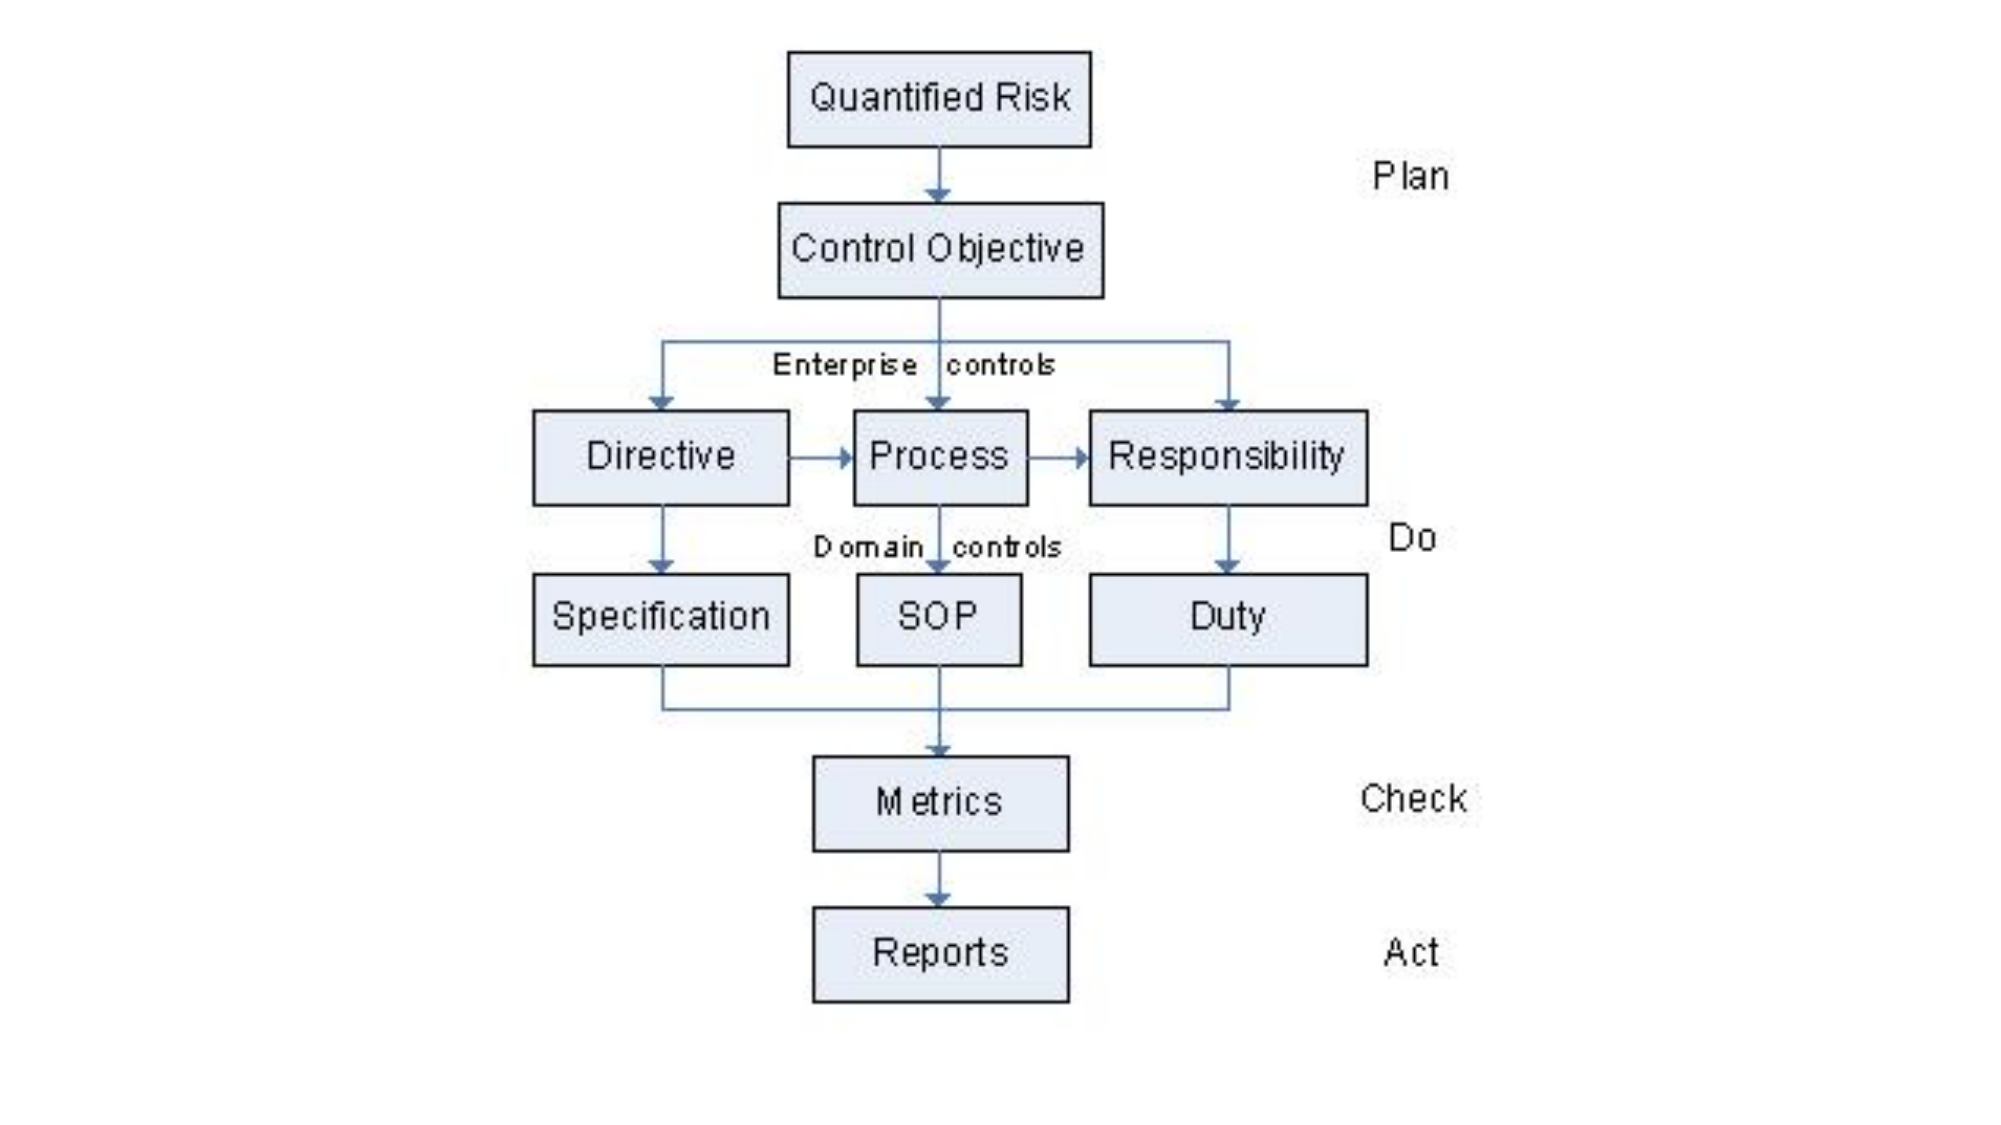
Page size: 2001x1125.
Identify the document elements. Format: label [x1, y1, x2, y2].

picture [458, 30, 1524, 1077]
